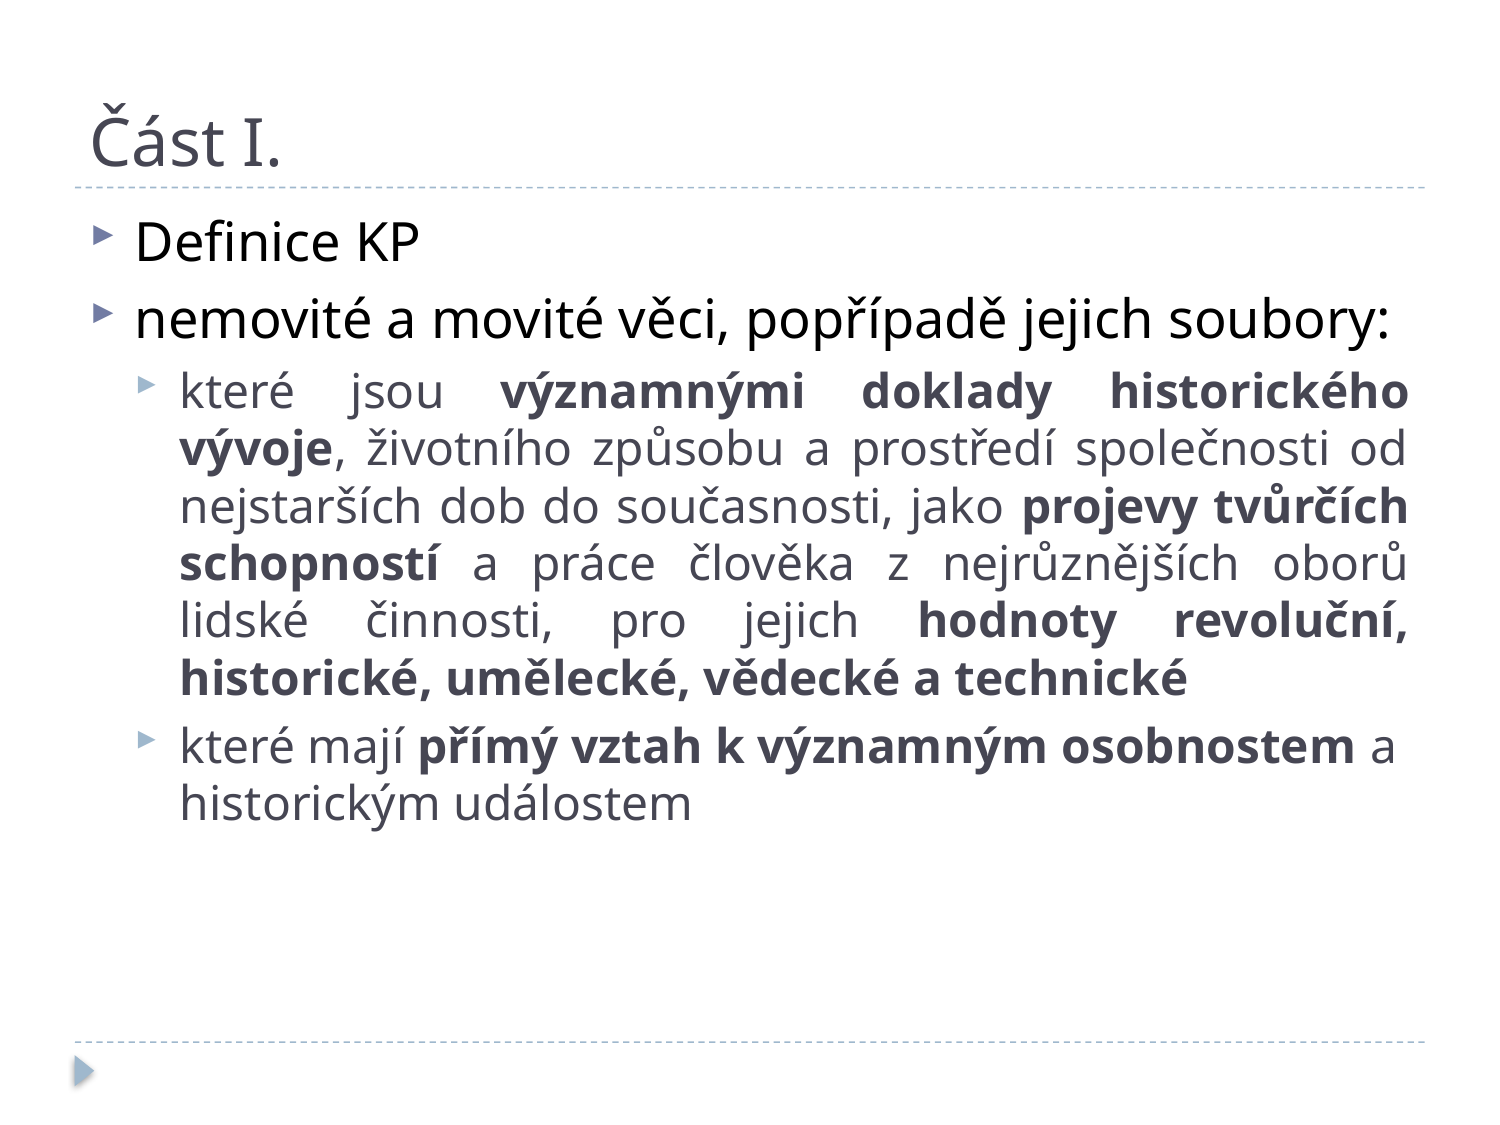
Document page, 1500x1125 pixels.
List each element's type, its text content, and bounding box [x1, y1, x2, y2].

list Definice KP nemovité a movité věci, popřípadě jejich soubory: které jsou významnými doklady historického vývoje, životního způsobu a prostředí společnosti od nejstarších dob do současnosti, jako projevy tvůrčích schopností a práce člověka z nejrůznějších oborů lidské činnosti, pro jejich hodnoty revoluční, historické, umělecké, vědecké a technické které mají přímý vztah k významným osobnostem a historickým událostem [75, 200, 1425, 1010]
title Část I. [75, 24, 1425, 188]
